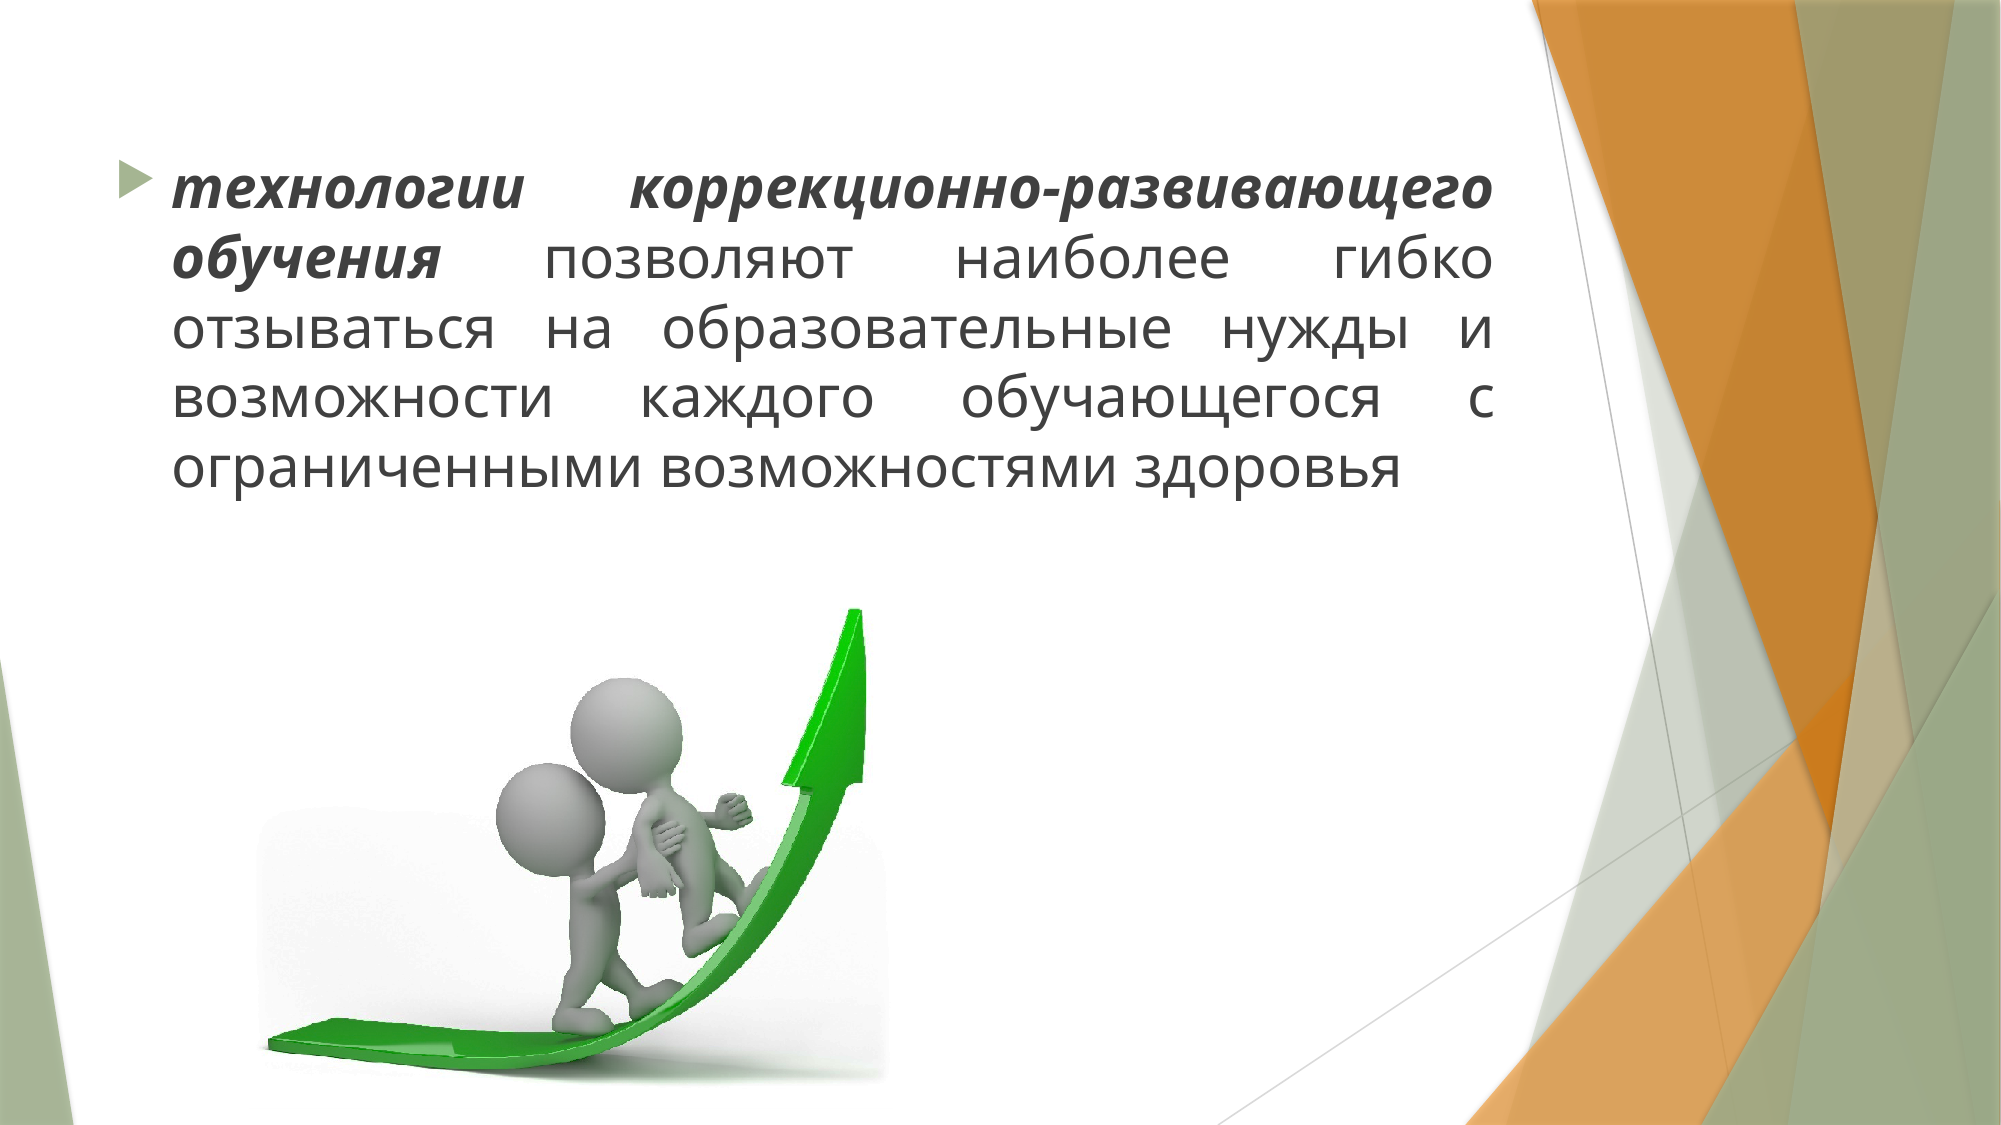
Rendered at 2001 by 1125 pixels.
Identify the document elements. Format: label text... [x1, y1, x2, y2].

picture [217, 553, 925, 1110]
list технологии коррекционно-развивающего обучения позволяют наиболее гибко отзываться на образовательные нужды и возможности каждого обучающегося с ограниченными возможностями здоровья [100, 142, 1511, 598]
